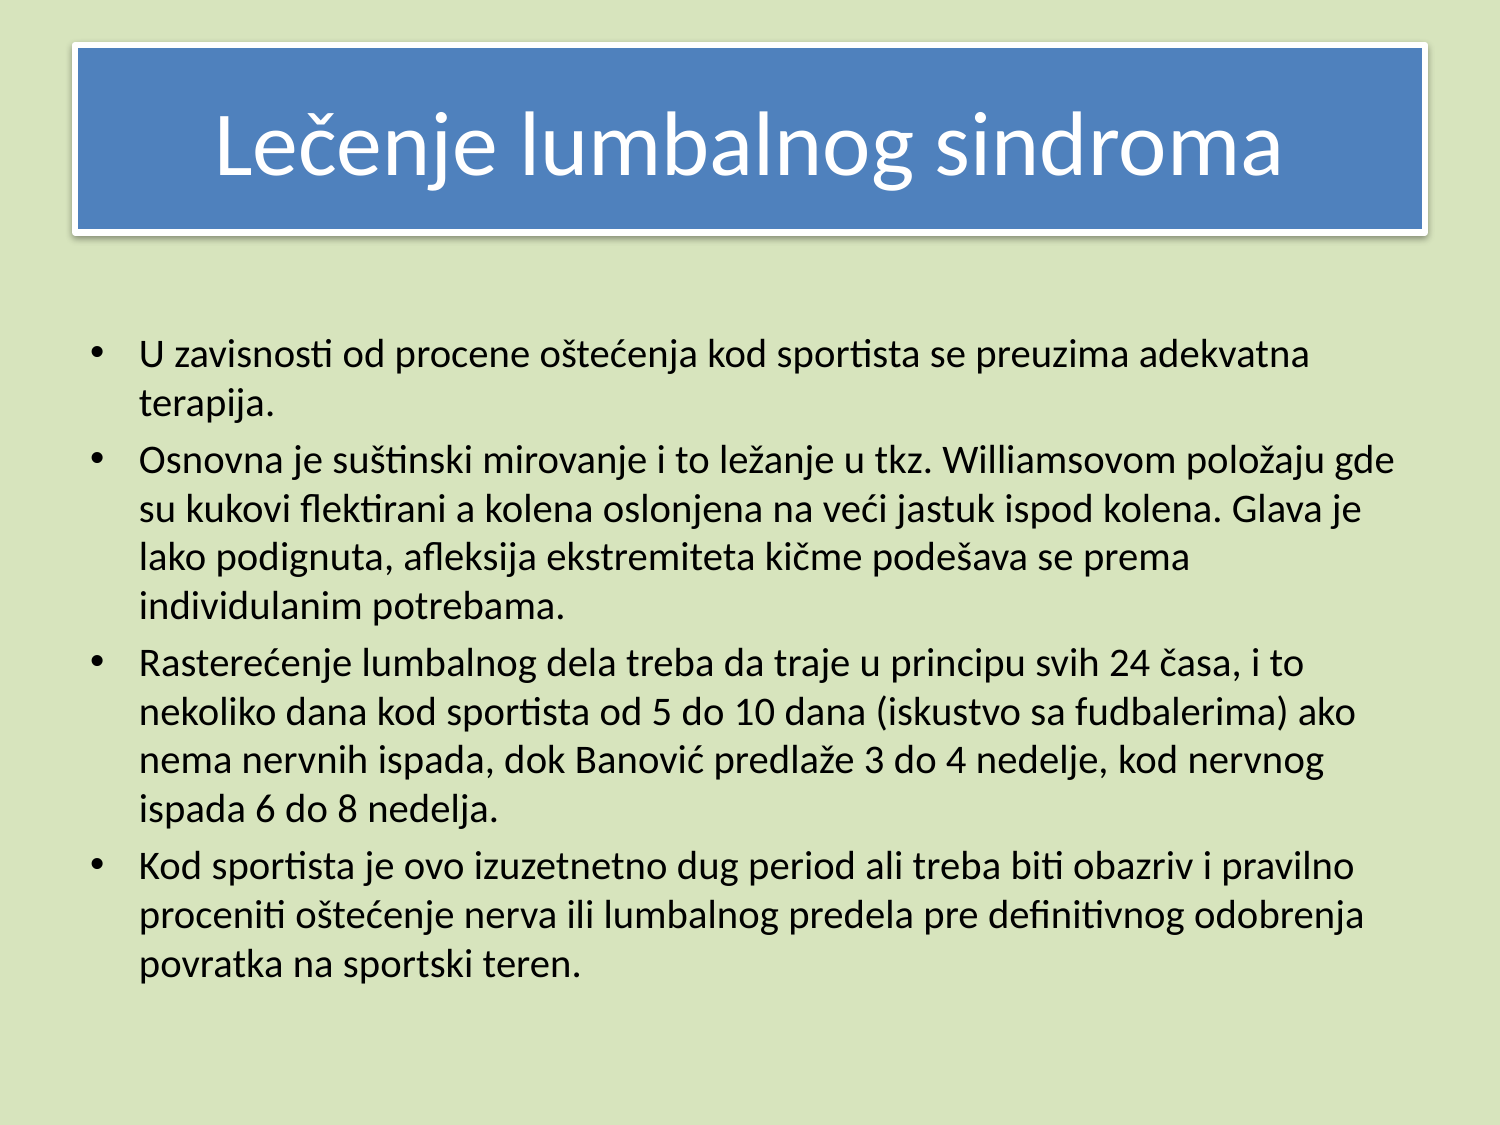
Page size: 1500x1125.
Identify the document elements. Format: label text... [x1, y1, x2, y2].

title Lečenje lumbalnog sindroma [72, 42, 1428, 236]
list U zavisnosti od procene oštećenja kod sportista se preuzima adekvatna terapija. Osnovna je suštinski mirovanje i to ležanje u tkz. Williamsovom položaju gde su kukovi flektirani a kolena oslonjena na veći jastuk ispod kolena. Glava je lako podignuta, afleksija ekstremiteta kičme podešava se prema individulanim potrebama. Rasterećenje lumbalnog dela treba da traje u principu svih 24 časa, i to nekoliko dana kod sportista od 5 do 10 dana (iskustvo sa fudbalerima) ako nema nervnih ispada, dok Banović predlaže 3 do 4 nedelje, kod nervnog ispada 6 do 8 nedelja. Kod sportista je ovo izuzetnetno dug period ali treba biti obazriv i pravilno proceniti oštećenje nerva ili lumbalnog predela pre definitivnog odobrenja povratka na sportski teren. [75, 262, 1425, 1005]
